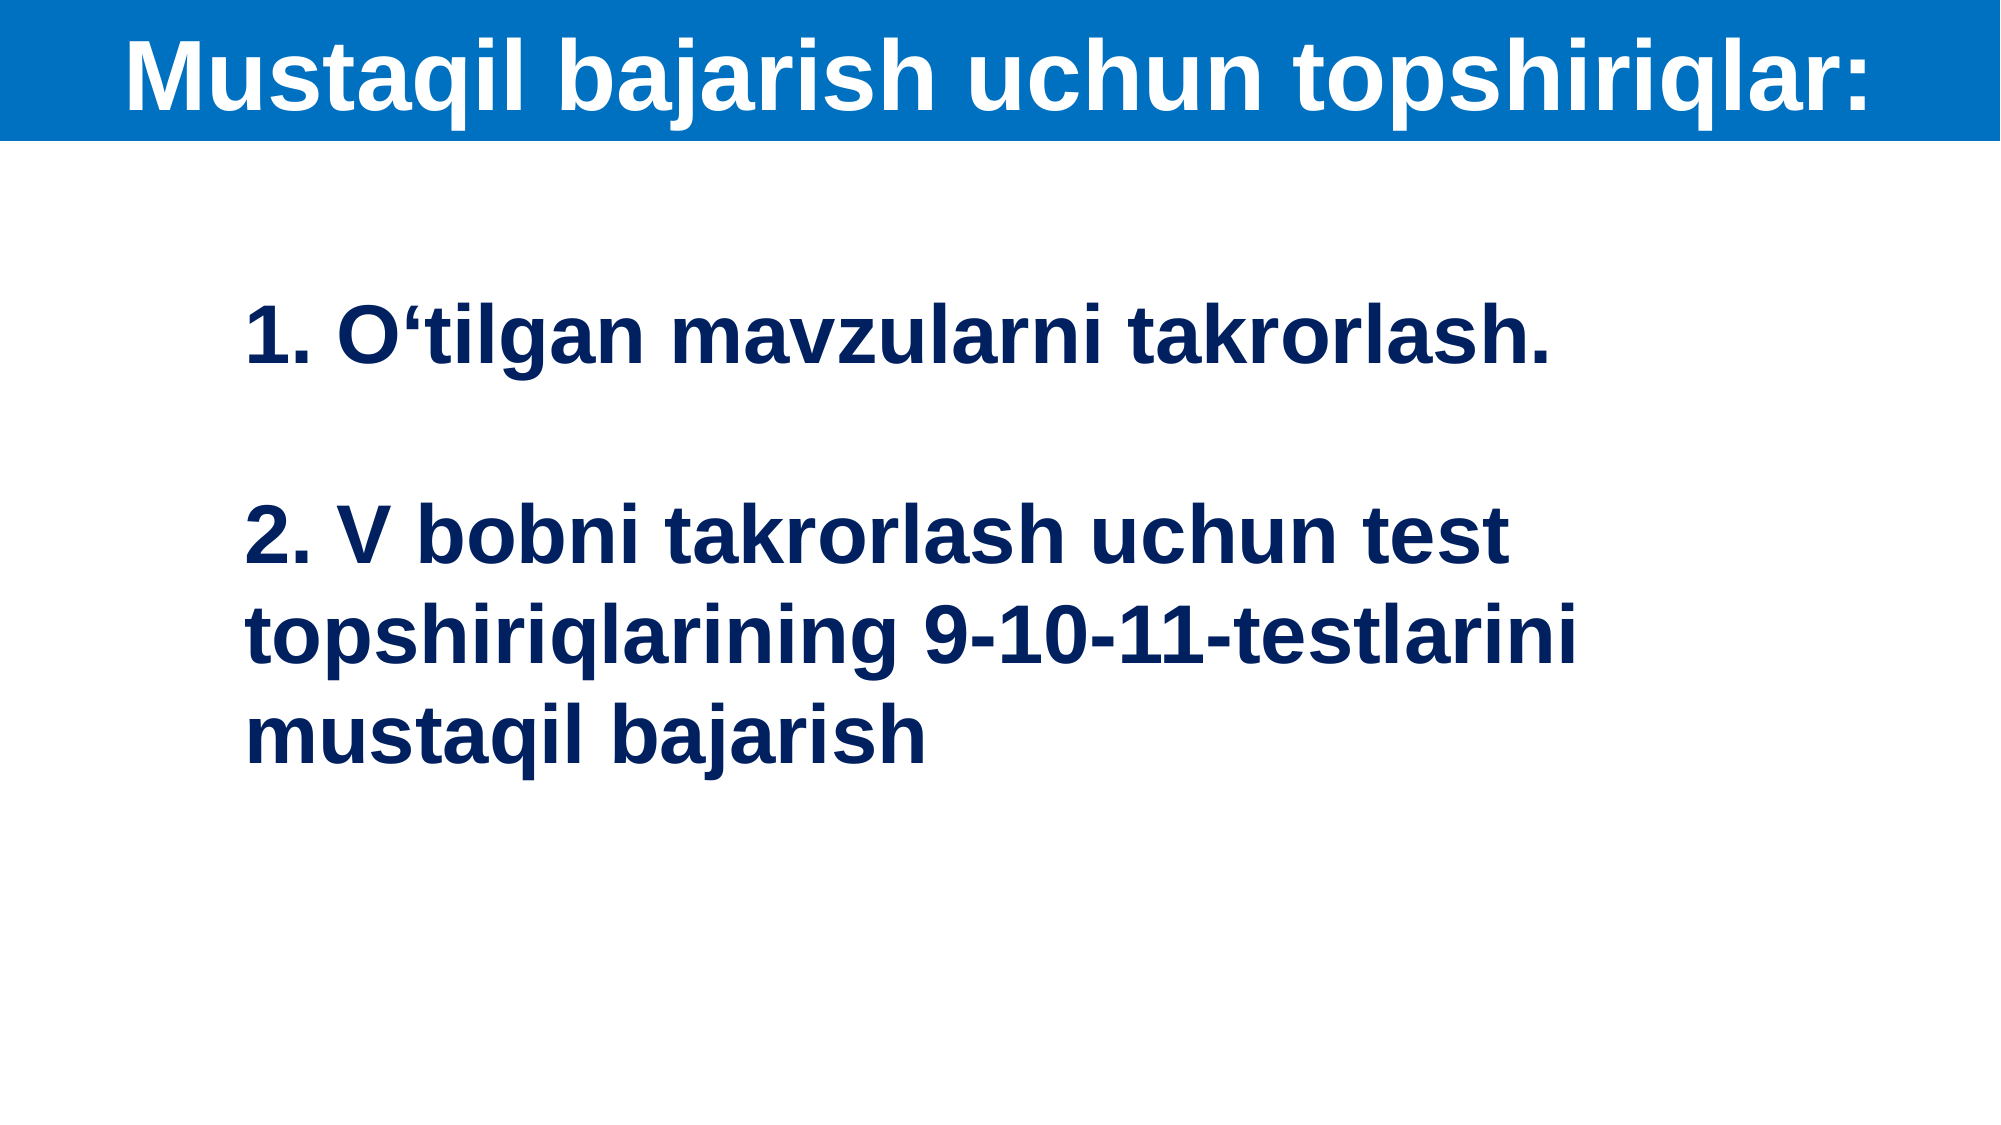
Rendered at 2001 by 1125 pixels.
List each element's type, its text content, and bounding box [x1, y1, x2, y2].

text_box Mustaqil bajarish uchun topshiriqlar: [0, 0, 2000, 141]
text_box 1. O‘tilgan mavzularni takrorlash. 2. V bobni takrorlash uchun test topshiriqlarining 9-10-11-testlarini mustaqil bajarish [229, 272, 1842, 788]
